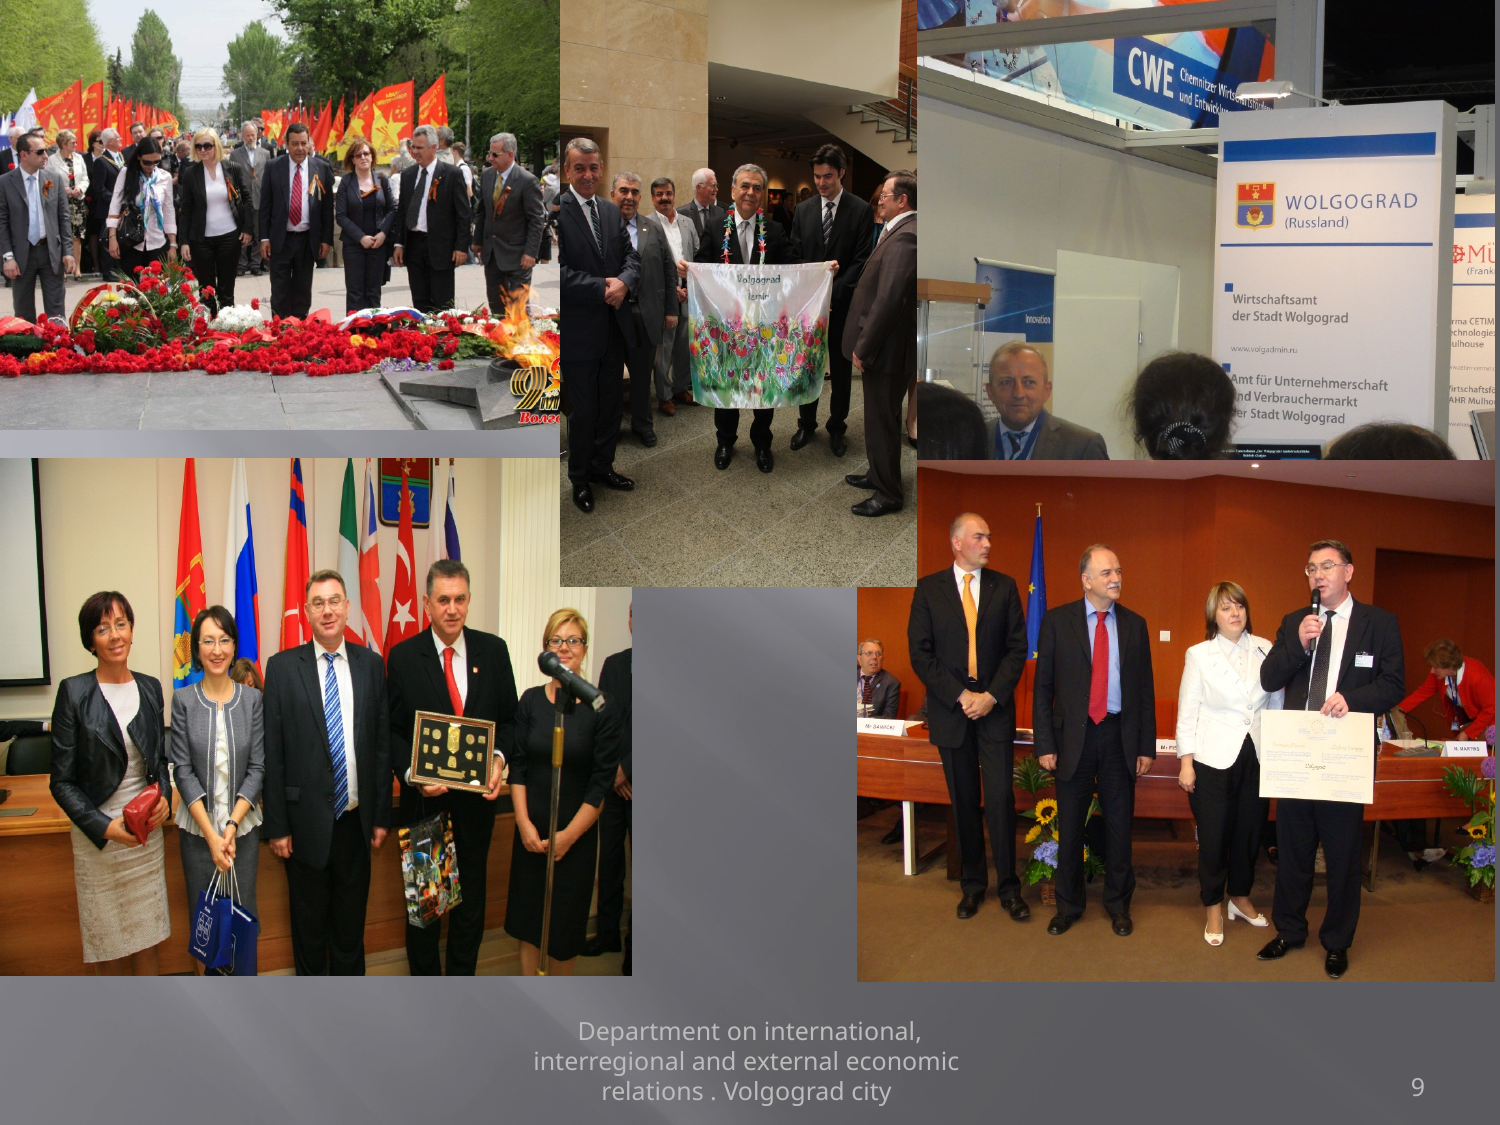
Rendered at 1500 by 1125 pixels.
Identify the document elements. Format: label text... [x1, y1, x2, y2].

slide_number 9 [1299, 1052, 1425, 1113]
picture [0, 0, 1496, 983]
footer Department on international, interregional and external economic relations . Volgograd city [512, 987, 988, 1113]
